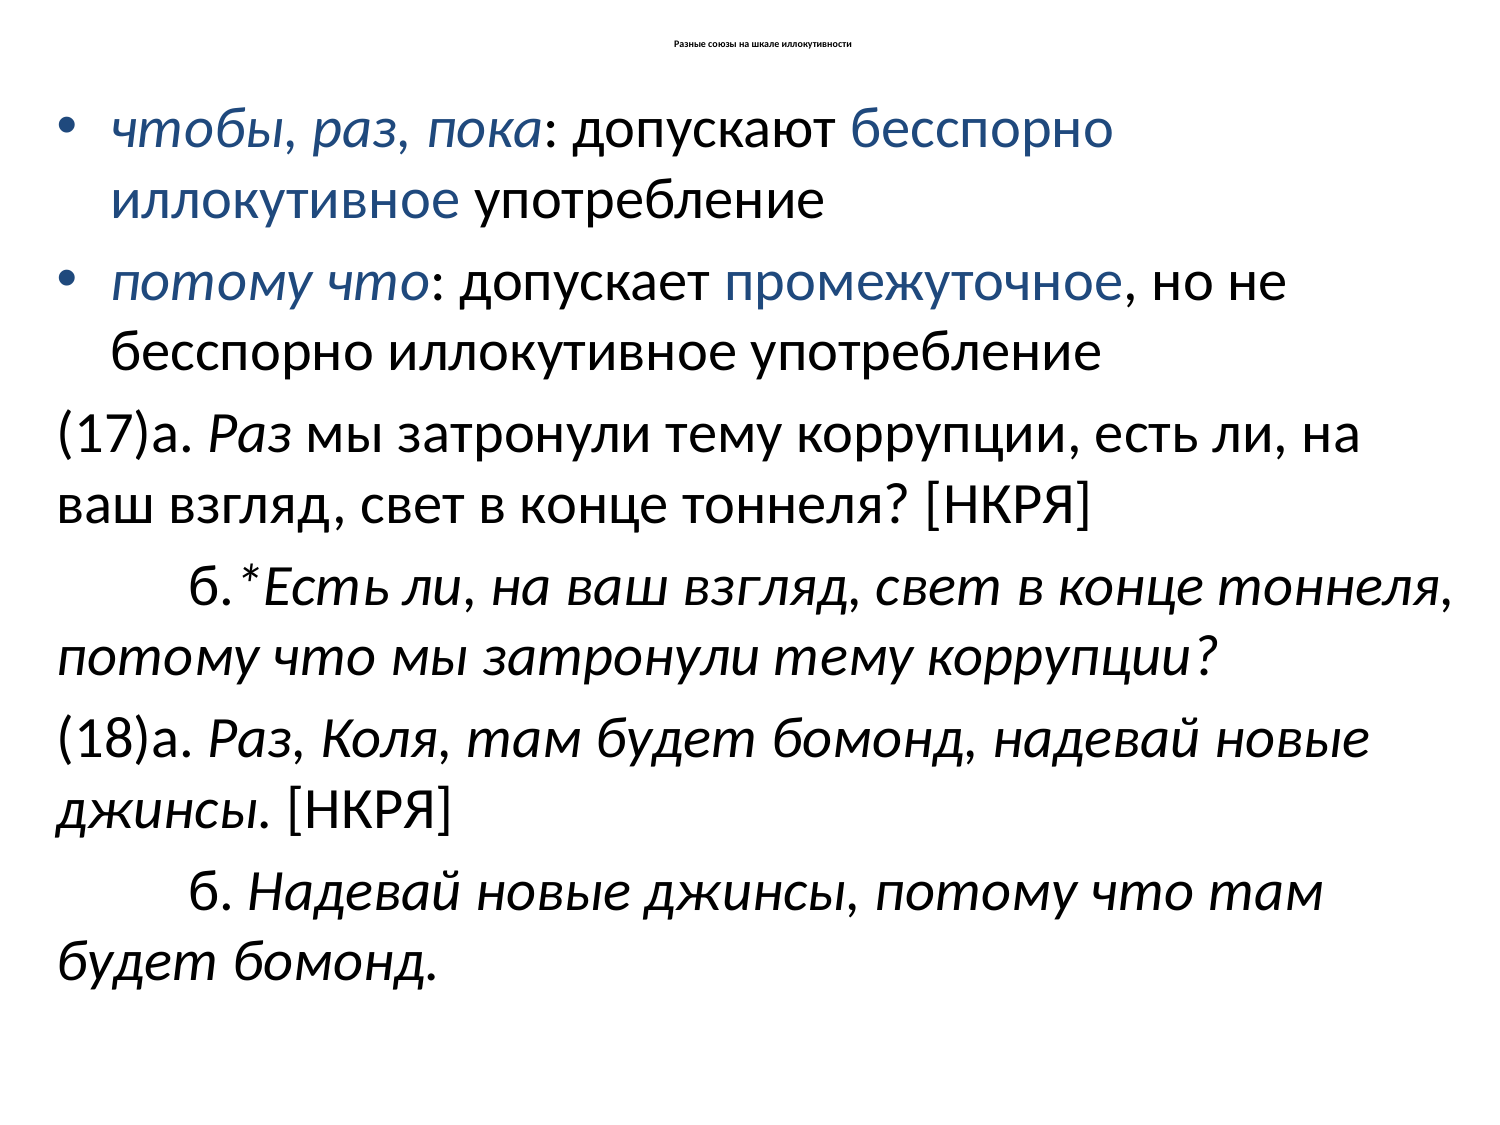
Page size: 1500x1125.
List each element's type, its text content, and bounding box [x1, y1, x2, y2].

title Разные союзы на шкале иллокутивности [88, 18, 1439, 81]
list чтобы, раз, пока: допускают бесспорно иллокутивное употребление потому что: допускает промежуточное, но не бесспорно иллокутивное употребление (17)а. Раз мы затронули тему коррупции, есть ли, на ваш взгляд, свет в конце тоннеля? [НКРЯ] б.*Есть ли, на ваш взгляд, свет в конце тоннеля, потому что мы затронули тему коррупции? (18)а. Раз, Коля, там будет бомонд, надевай новые джинсы. [НКРЯ] б. Надевай новые джинсы, потому что там будет бомонд. [41, 81, 1474, 1065]
